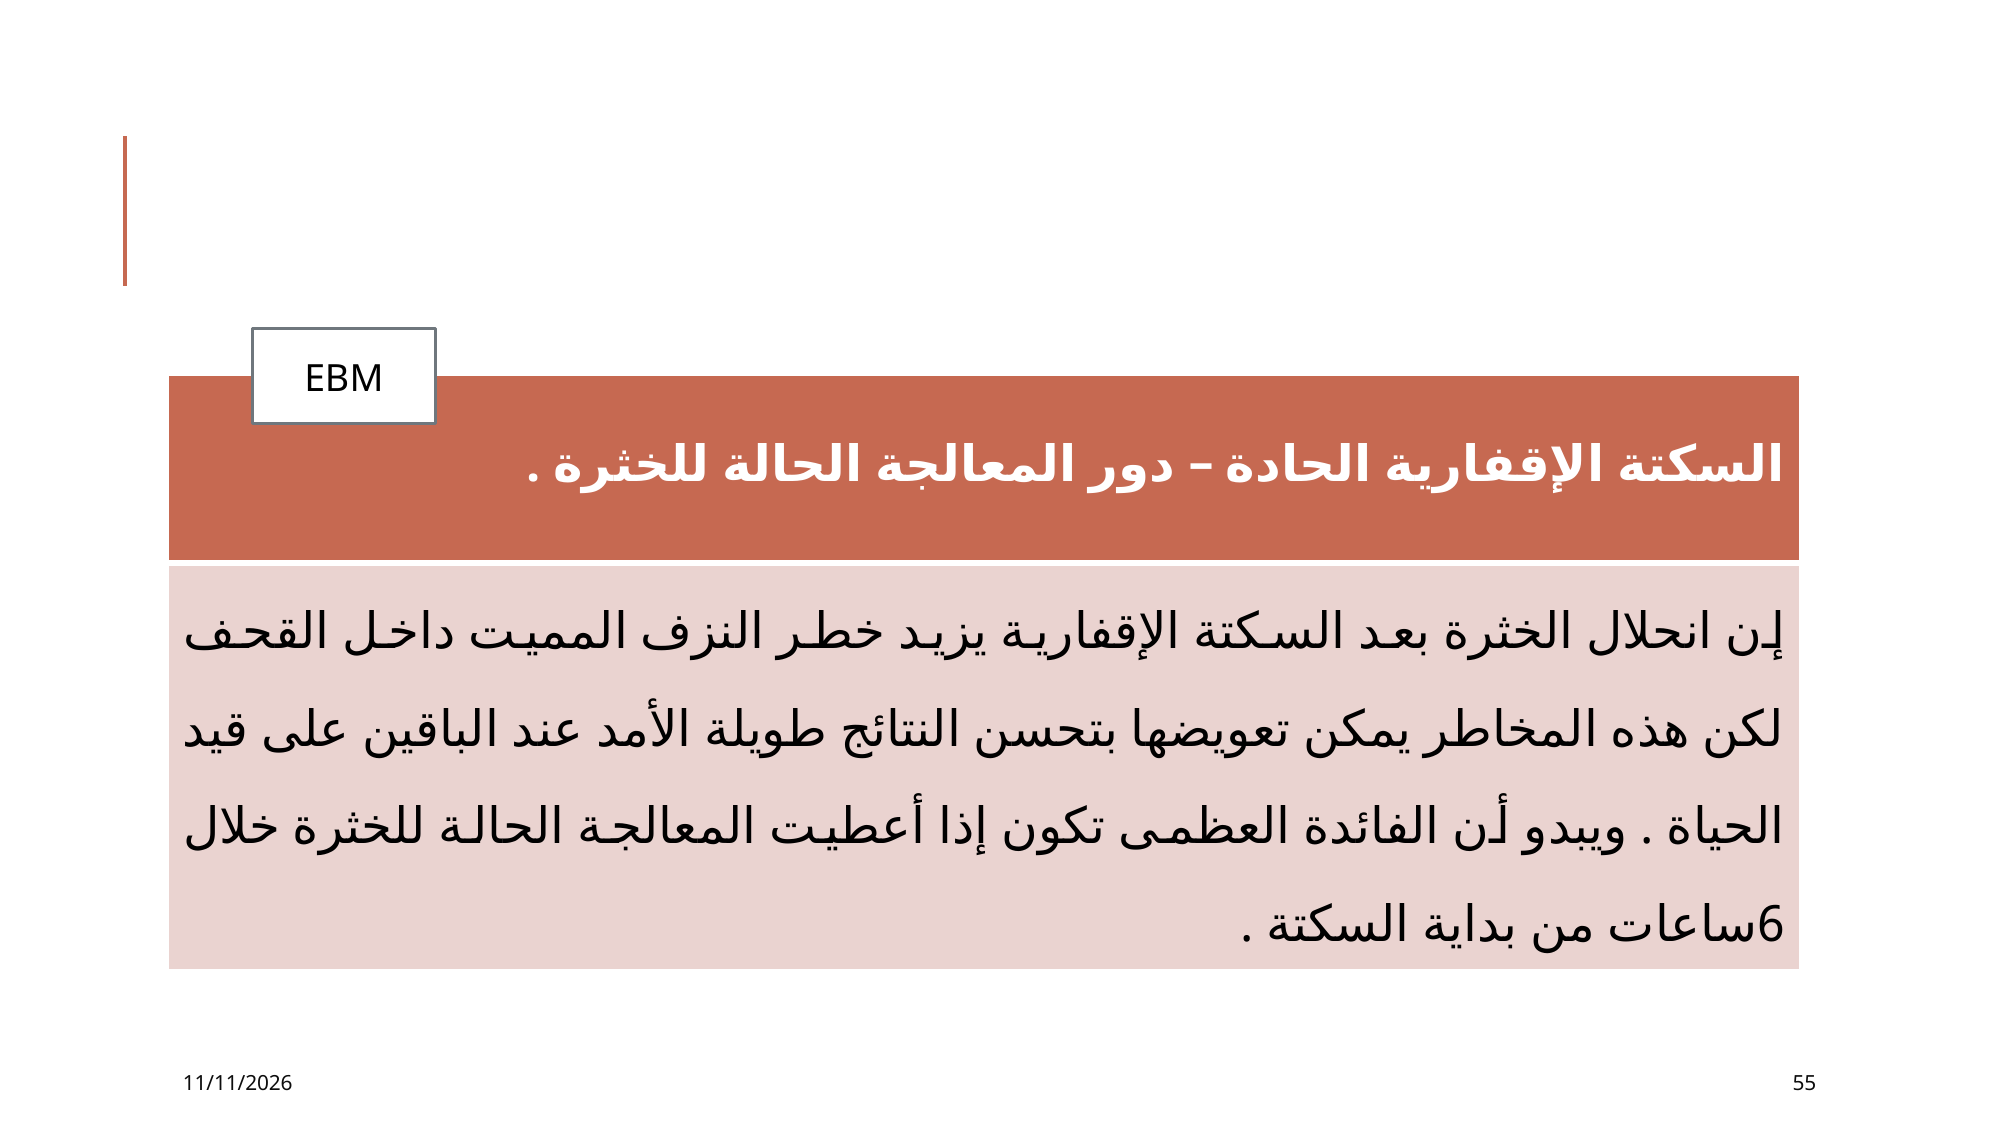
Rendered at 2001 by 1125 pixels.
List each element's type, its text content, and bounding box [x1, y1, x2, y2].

table_cell إن انحلال الخثرة بعد السكتة الإقفارية يزيد خطر النزف المميت داخل القحف لكن هذه المخاطر يمكن تعويضها بتحسن النتائج طويلة الأمد عند الباقين على قيد الحياة . ويبدو أن الفائدة العظمى تكون إذا أعطيت المعالجة الحالة للخثرة خلال 6ساعات من بداية السكتة . [169, 566, 1799, 969]
table_header السكتة الإقفارية الحادة – دور المعالجة الحالة للخثرة . [169, 376, 1799, 560]
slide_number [168, 1061, 522, 1107]
text_box EBM [251, 327, 437, 425]
slide_number 55 [1777, 1061, 1938, 1107]
